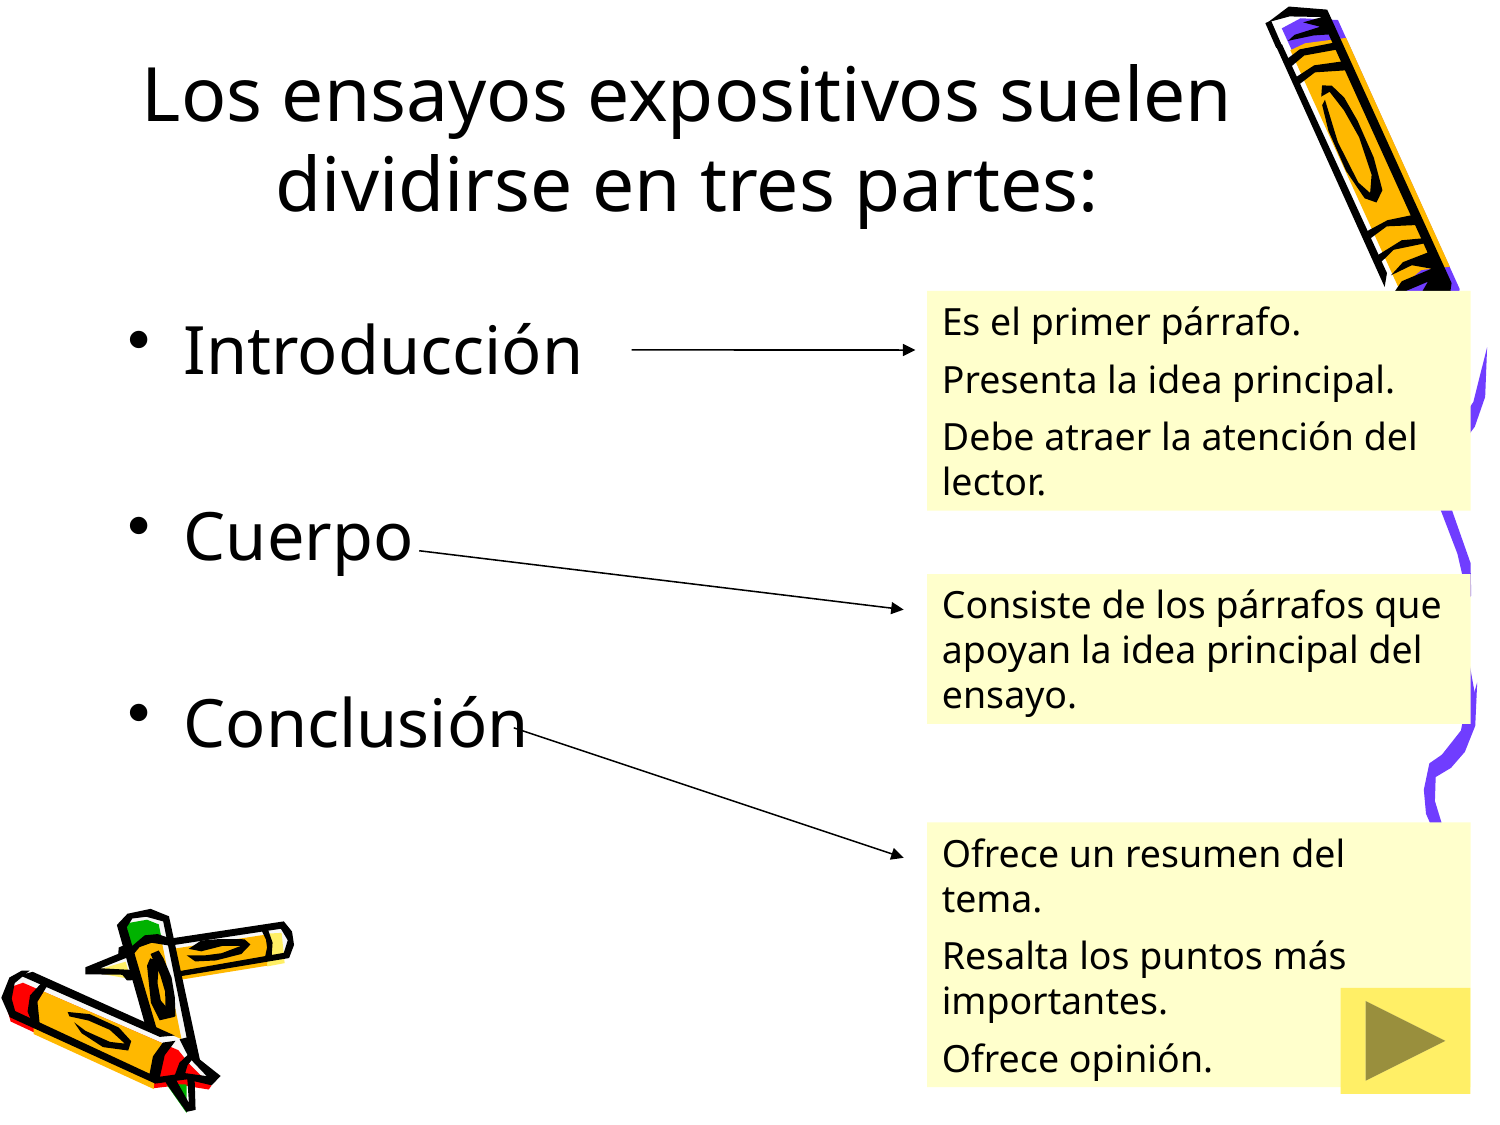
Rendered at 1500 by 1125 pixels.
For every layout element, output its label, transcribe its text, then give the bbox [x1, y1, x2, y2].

text_box Ofrece un resumen del tema. Resalta los puntos más importantes. Ofrece opinión. [927, 822, 1471, 1088]
text_box [513, 727, 904, 860]
text_box [419, 550, 904, 615]
list Introducción Cuerpo Conclusión [112, 299, 1376, 901]
text_box [631, 343, 916, 357]
title Los ensayos expositivos suelen dividirse en tres partes: [123, 0, 1252, 235]
text_box Consiste de los párrafos que apoyan la idea principal del ensayo. [927, 574, 1471, 724]
text_box [1340, 987, 1471, 1094]
text_box Es el primer párrafo. Presenta la idea principal. Debe atraer la atención del lector. [927, 290, 1471, 511]
